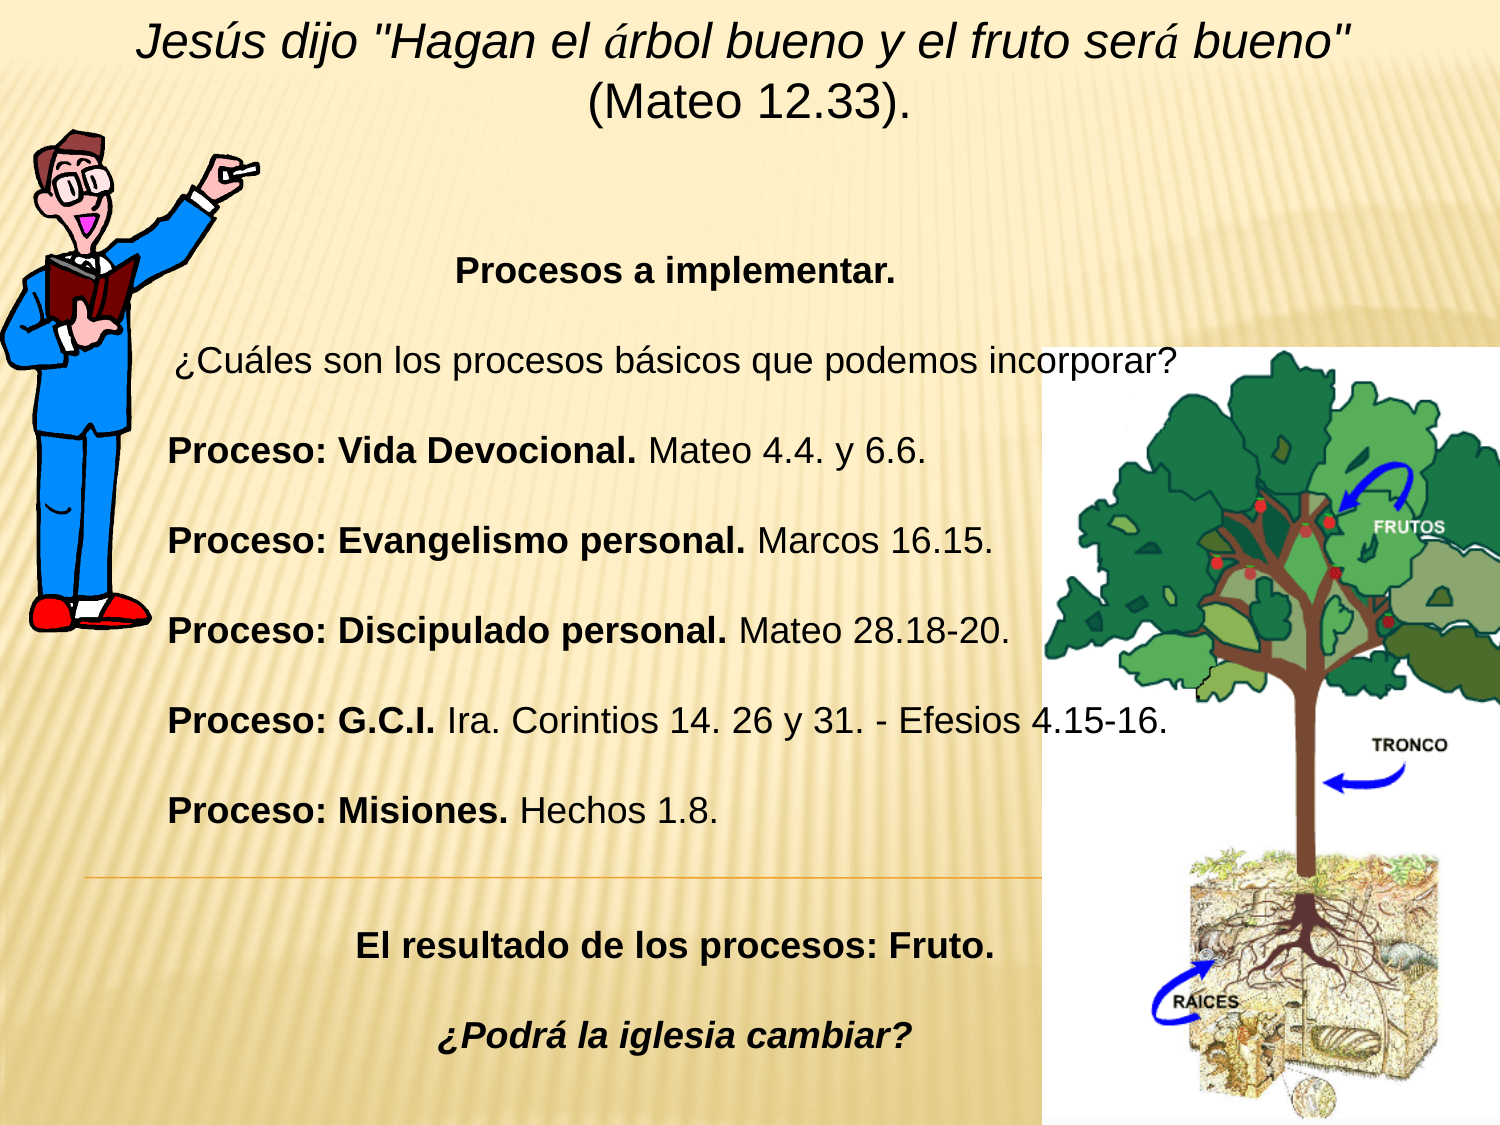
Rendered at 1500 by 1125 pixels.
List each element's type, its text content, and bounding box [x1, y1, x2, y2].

text_box Jesús dijo "Hagan el árbol bueno y el fruto será bueno" (Mateo 12.33). [0, 0, 1500, 136]
text_box Procesos a implementar. ¿Cuáles son los procesos básicos que podemos incorporar? Proceso: Vida Devocional. Mateo 4.4. y 6.6. Proceso: Evangelismo personal. Marcos 16.15. Proceso: Discipulado personal. Mateo 28.18-20. Proceso: G.C.I. Ira. Corintios 14. 26 y 31. - Efesios 4.15-16. Proceso: Misiones. Hechos 1.8. El resultado de los procesos: Fruto. ¿Podrá la iglesia cambiar? [152, 238, 1199, 1064]
picture [1042, 347, 1500, 1125]
picture [0, 128, 261, 633]
